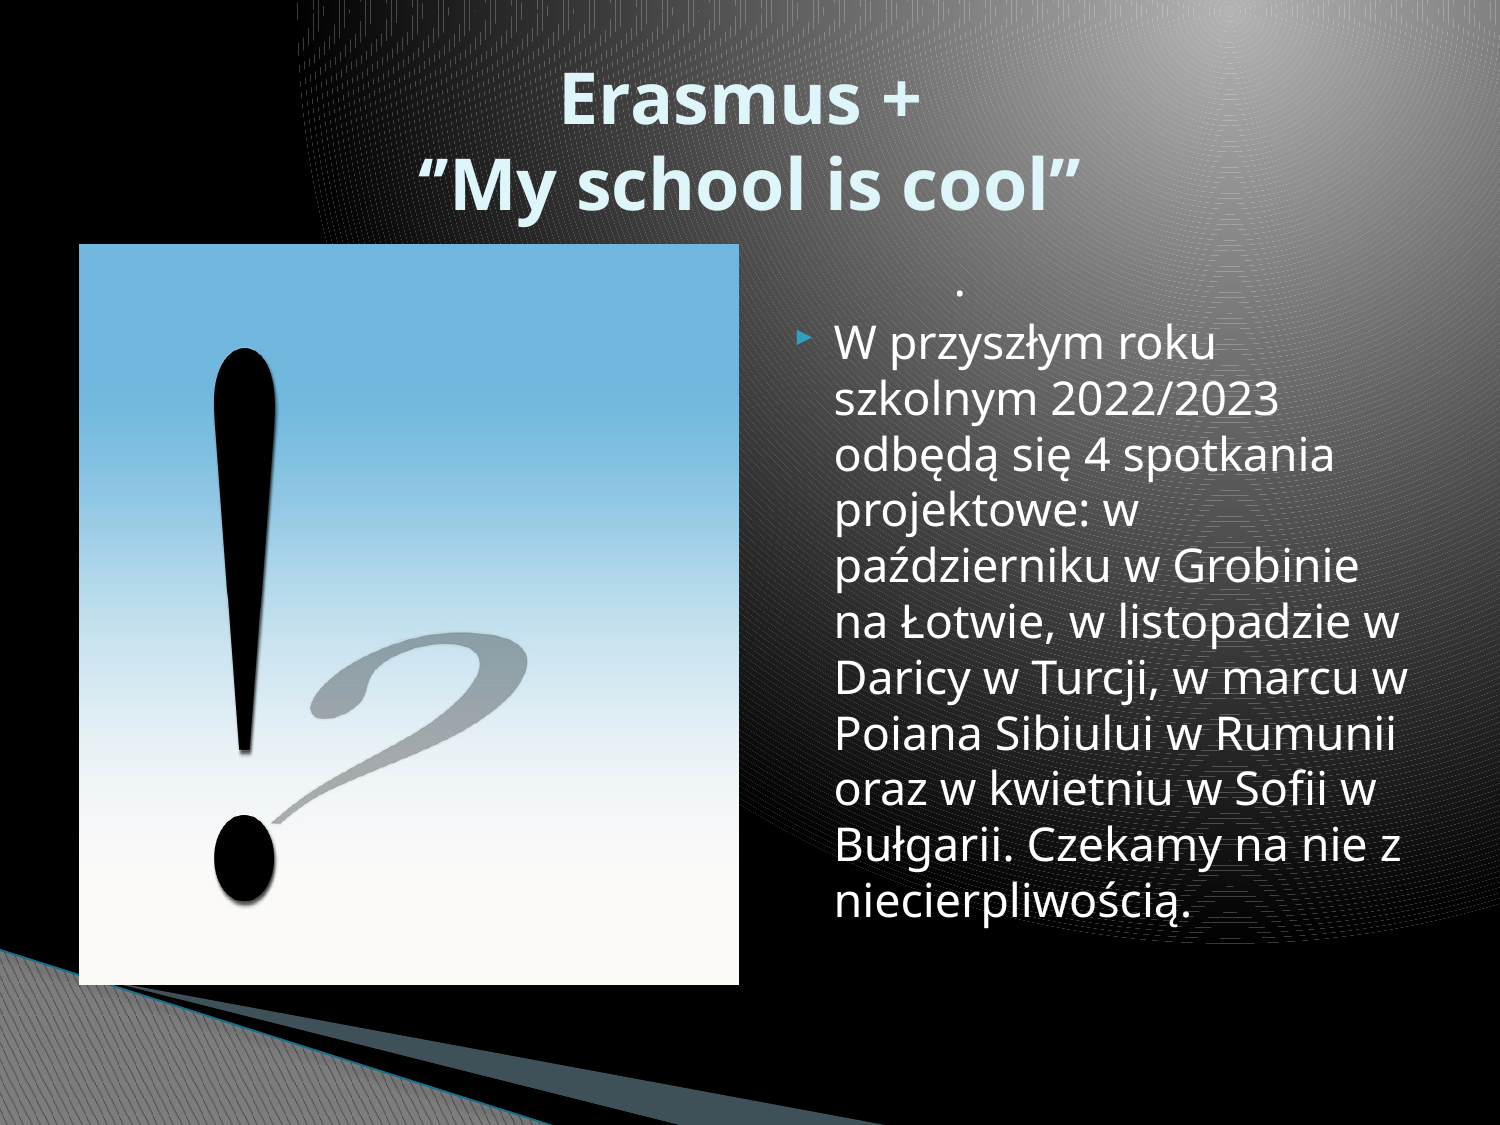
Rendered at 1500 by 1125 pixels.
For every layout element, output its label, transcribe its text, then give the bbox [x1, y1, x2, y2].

title Erasmus + ‘’My school is cool’’ [75, 45, 1425, 233]
list . W przyszłym roku szkolnym 2022/2023 odbędą się 4 spotkania projektowe: w październiku w Grobinie na Łotwie, w listopadzie w Daricy w Turcji, w marcu w Poiana Sibiului w Rumunii oraz w kwietniu w Sofii w Bułgarii. Czekamy na nie z niecierpliwością. [762, 243, 1425, 986]
picture [0, 244, 739, 1125]
